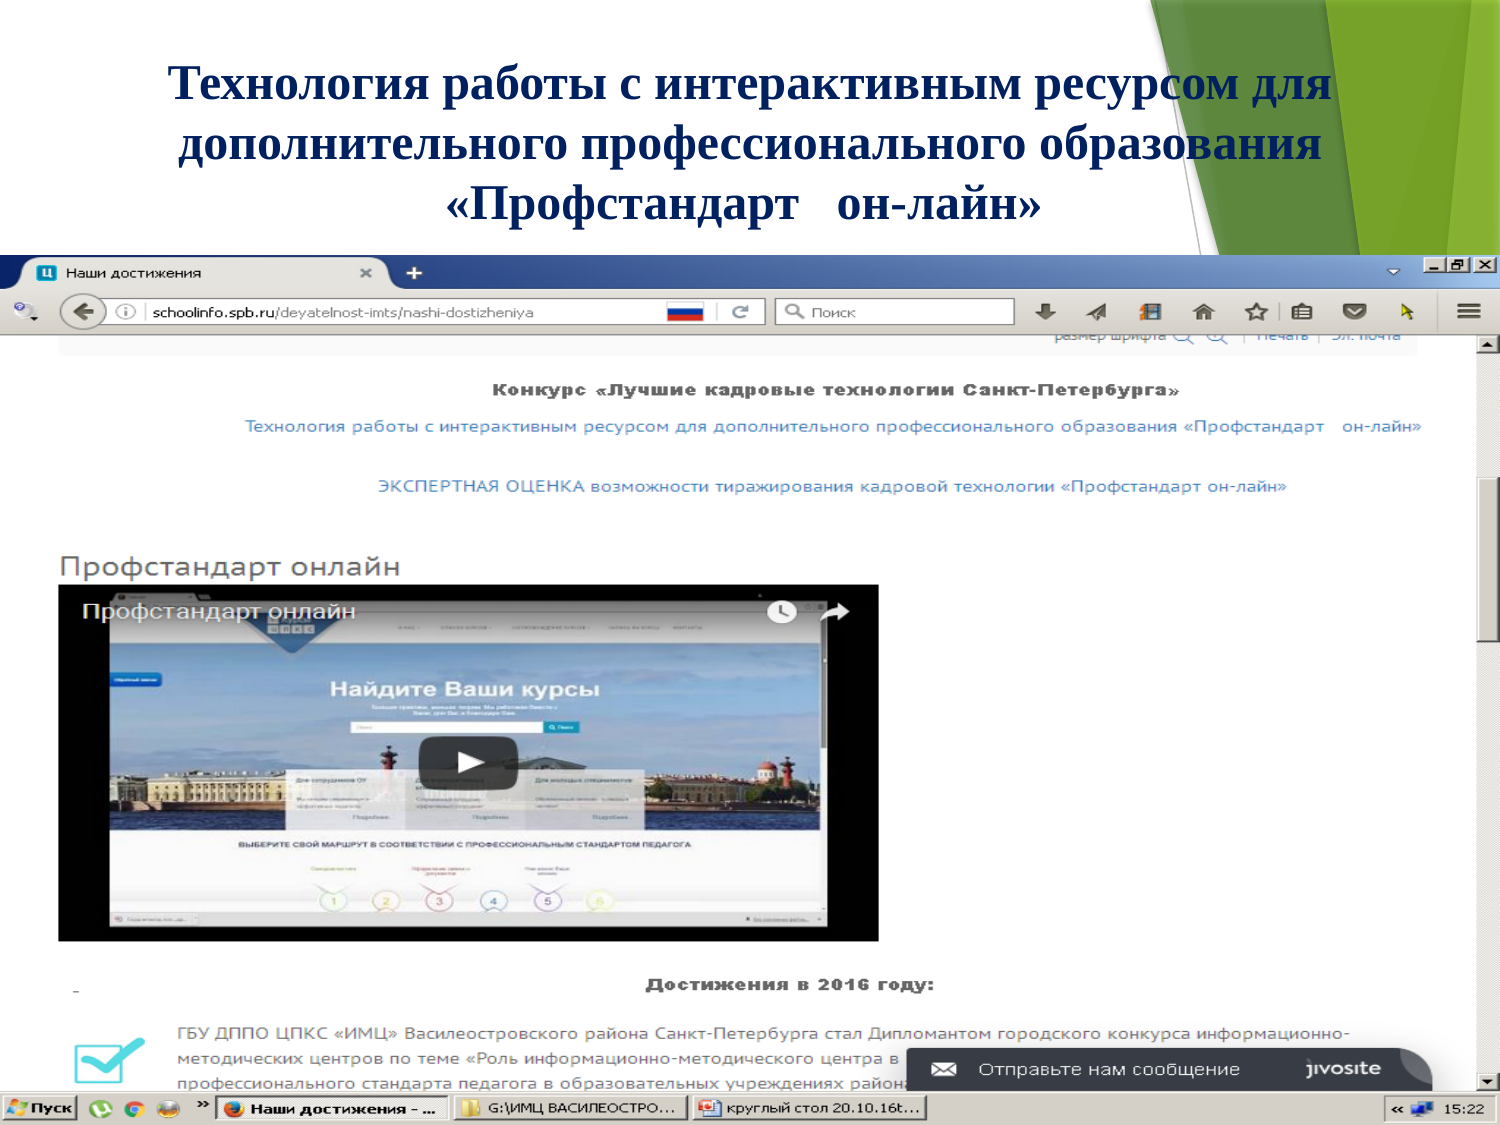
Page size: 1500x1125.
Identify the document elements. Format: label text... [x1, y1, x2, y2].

text_box Технология работы с интерактивным ресурсом для дополнительного профессионального образования «Профстандарт он-лайн» [53, 42, 1447, 238]
picture [0, 254, 1500, 1125]
